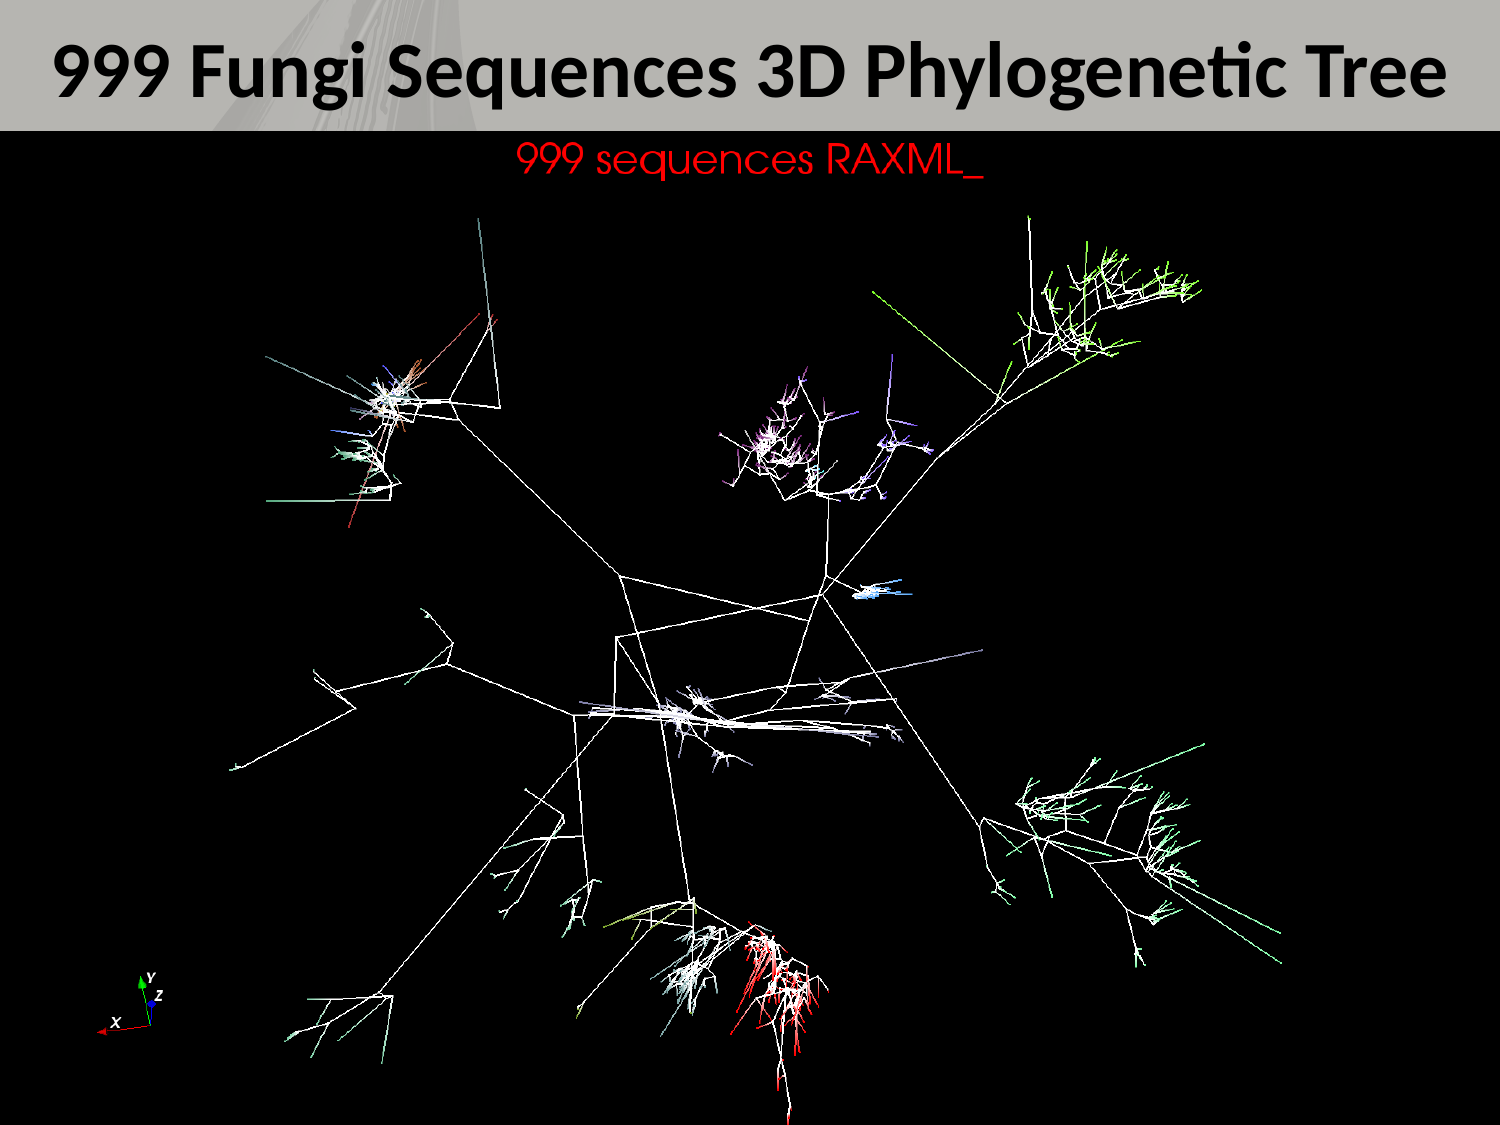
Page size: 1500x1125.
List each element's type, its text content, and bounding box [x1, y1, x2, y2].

title 999 Fungi Sequences 3D Phylogenetic Tree [0, 0, 1500, 131]
picture [0, 131, 1500, 1125]
